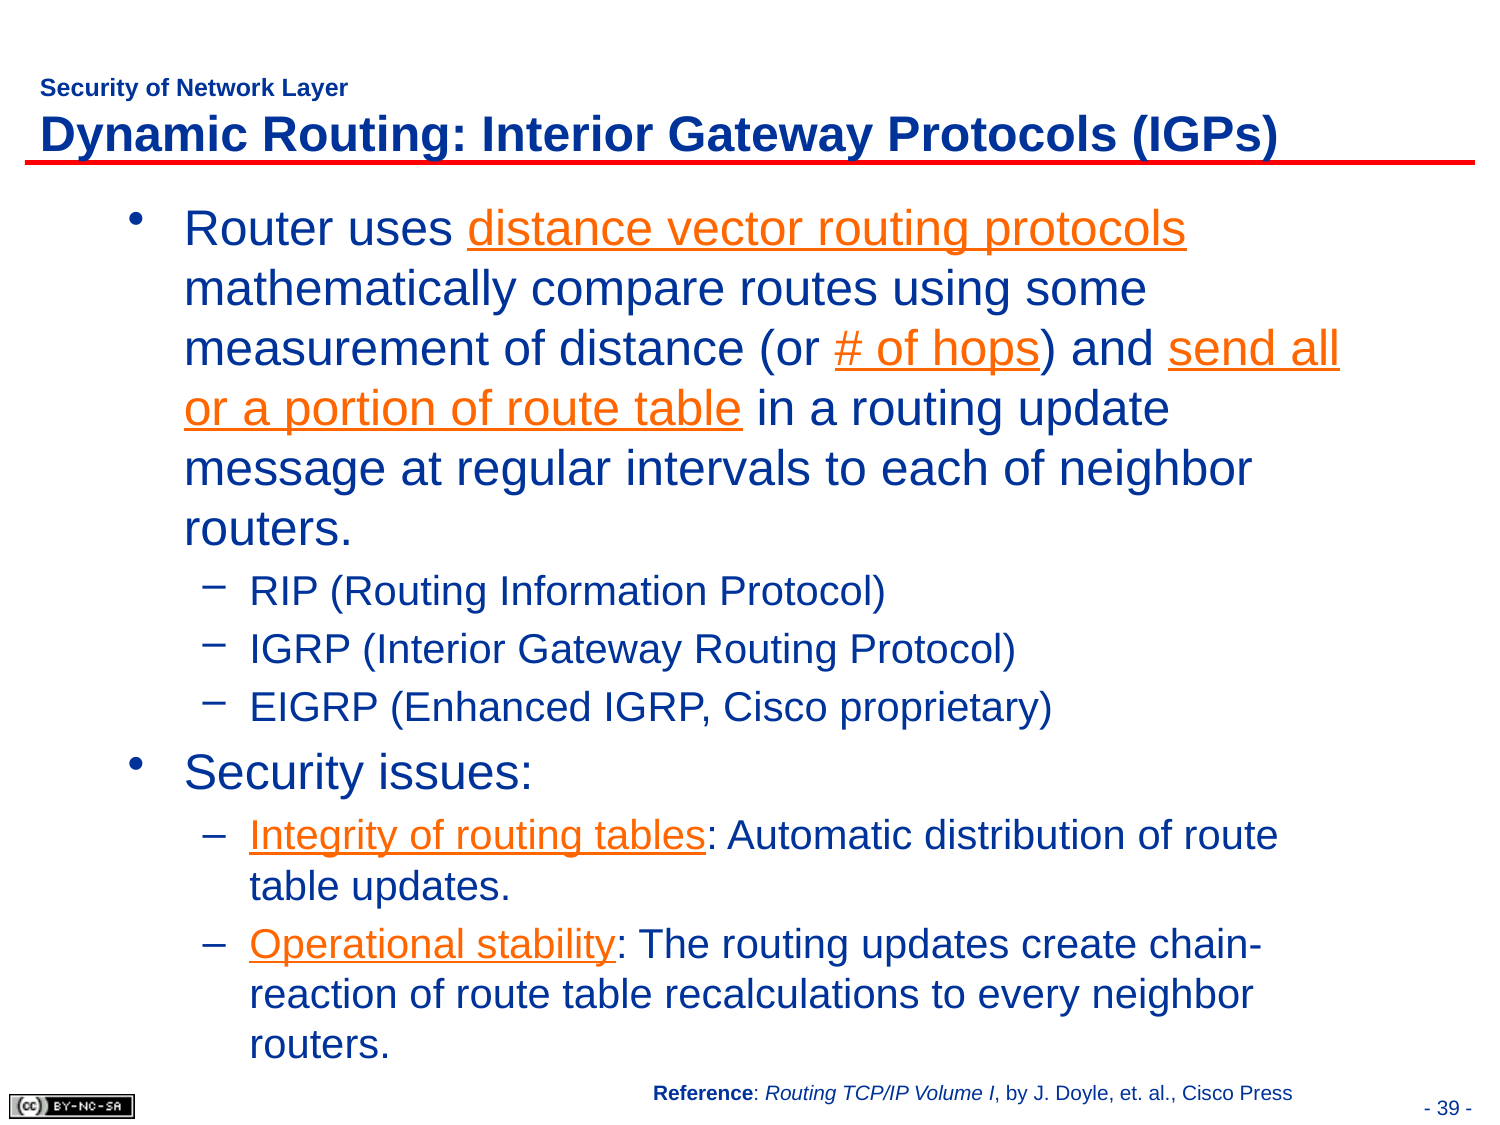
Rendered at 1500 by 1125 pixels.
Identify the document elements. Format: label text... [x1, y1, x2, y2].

list Router uses distance vector routing protocols mathematically compare routes using some measurement of distance (or # of hops) and send all or a portion of route table in a routing update message at regular intervals to each of neighbor routers. RIP (Routing Information Protocol) IGRP (Interior Gateway Routing Protocol) EIGRP (Enhanced IGRP, Cisco proprietary) Security issues: Integrity of routing tables: Automatic distribution of route table updates. Operational stability: The routing updates create chain-reaction of route table recalculations to every neighbor routers. [112, 187, 1388, 1088]
slide_number - 39 - [1287, 1087, 1488, 1125]
title Security of Network Layer Dynamic Routing: Interior Gateway Protocols (IGPs) [24, 0, 1476, 169]
text_box Reference: Routing TCP/IP Volume I, by J. Doyle, et. al., Cisco Press [638, 1072, 1309, 1112]
picture [9, 1094, 135, 1119]
